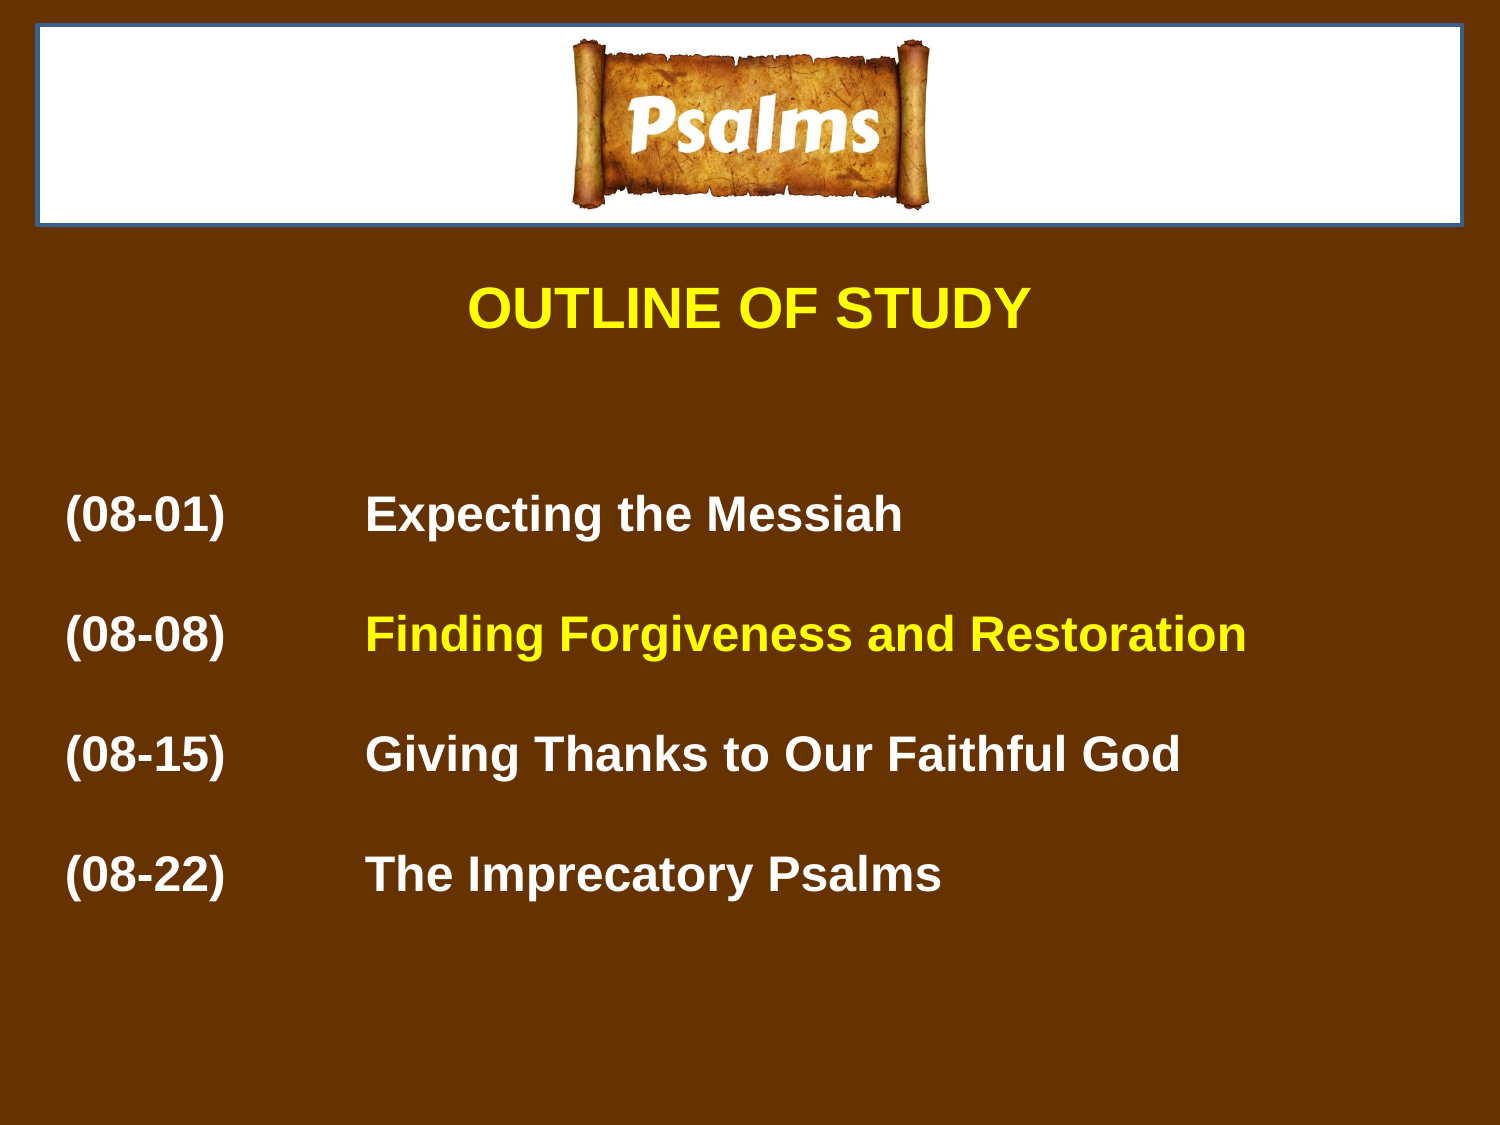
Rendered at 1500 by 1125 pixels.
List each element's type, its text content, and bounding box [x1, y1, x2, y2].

text_box OUTLINE OF STUDY [87, 262, 1413, 348]
text_box [35, 23, 1464, 227]
picture [562, 34, 938, 213]
text_box (08-01) Expecting the Messiah (08-08) Finding Forgiveness and Restoration (08-15) Giving Thanks to Our Faithful God (08-22) The Imprecatory Psalms [50, 414, 1450, 970]
